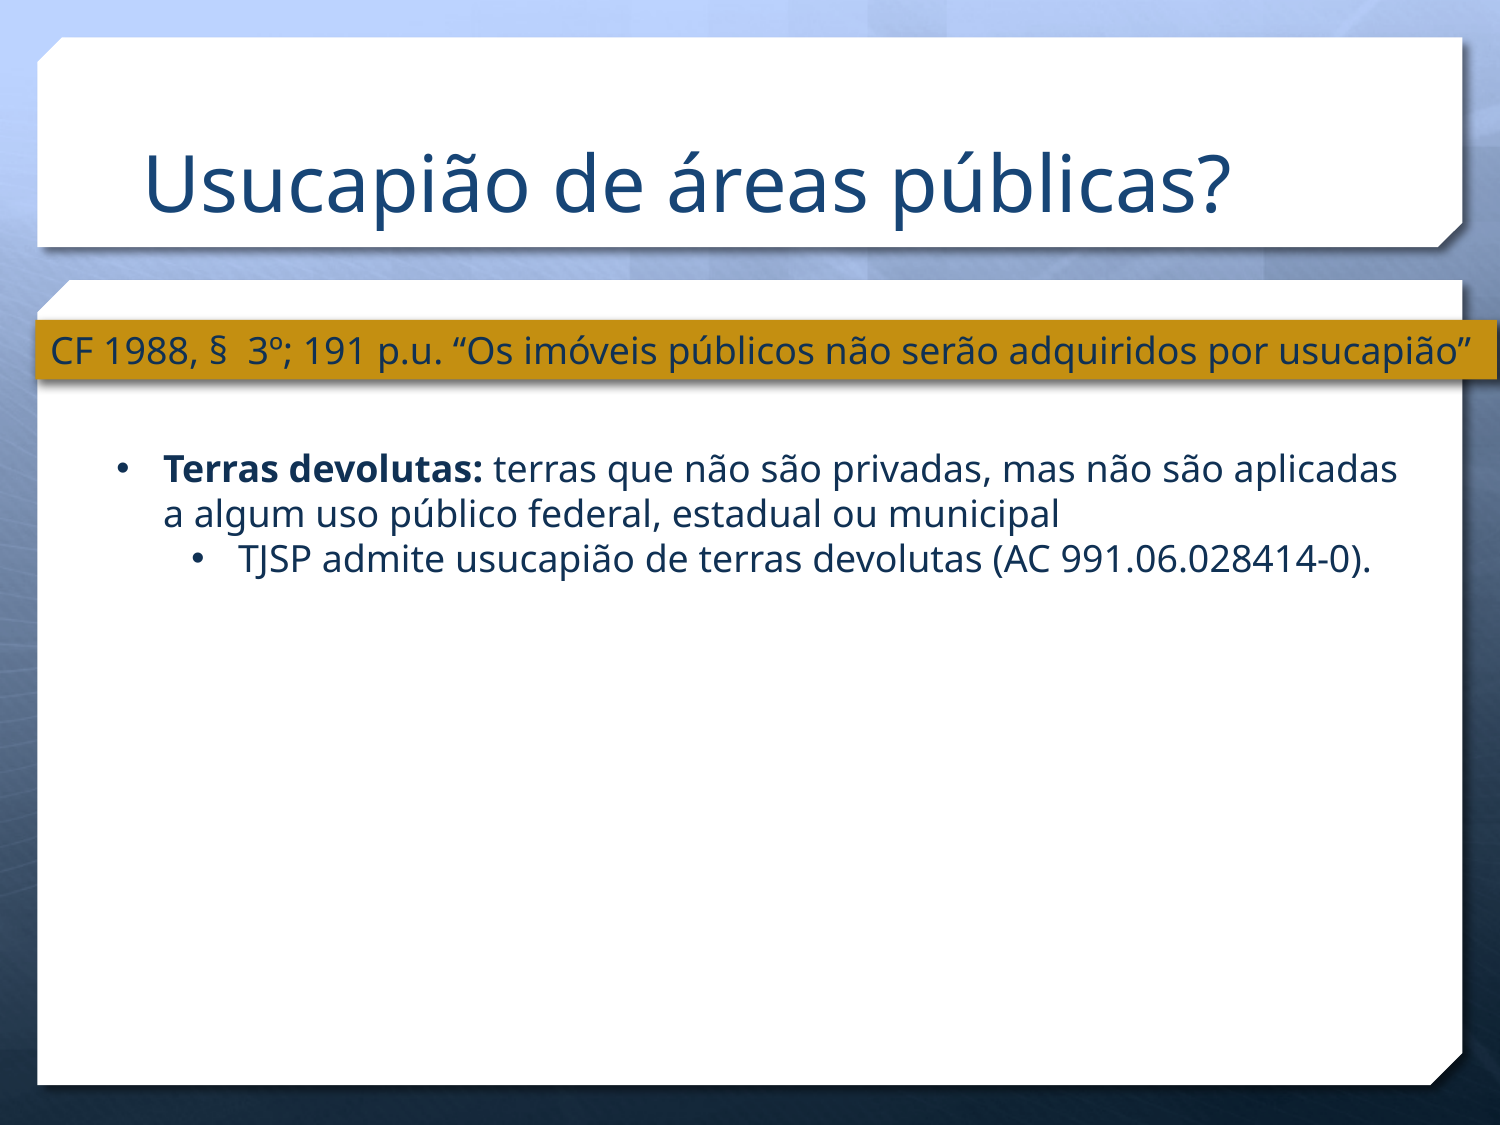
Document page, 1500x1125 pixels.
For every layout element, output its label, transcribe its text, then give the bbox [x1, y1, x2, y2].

text_box Terras devolutas: terras que não são privadas, mas não são aplicadas a algum uso público federal, estadual ou municipal TJSP admite usucapião de terras devolutas (AC 991.06.028414-0). [101, 437, 1421, 588]
title Usucapião de áreas públicas? [127, 48, 1372, 236]
text_box CF 1988, § 3º; 191 p.u. “Os imóveis públicos não serão adquiridos por usucapião” [35, 319, 1497, 380]
